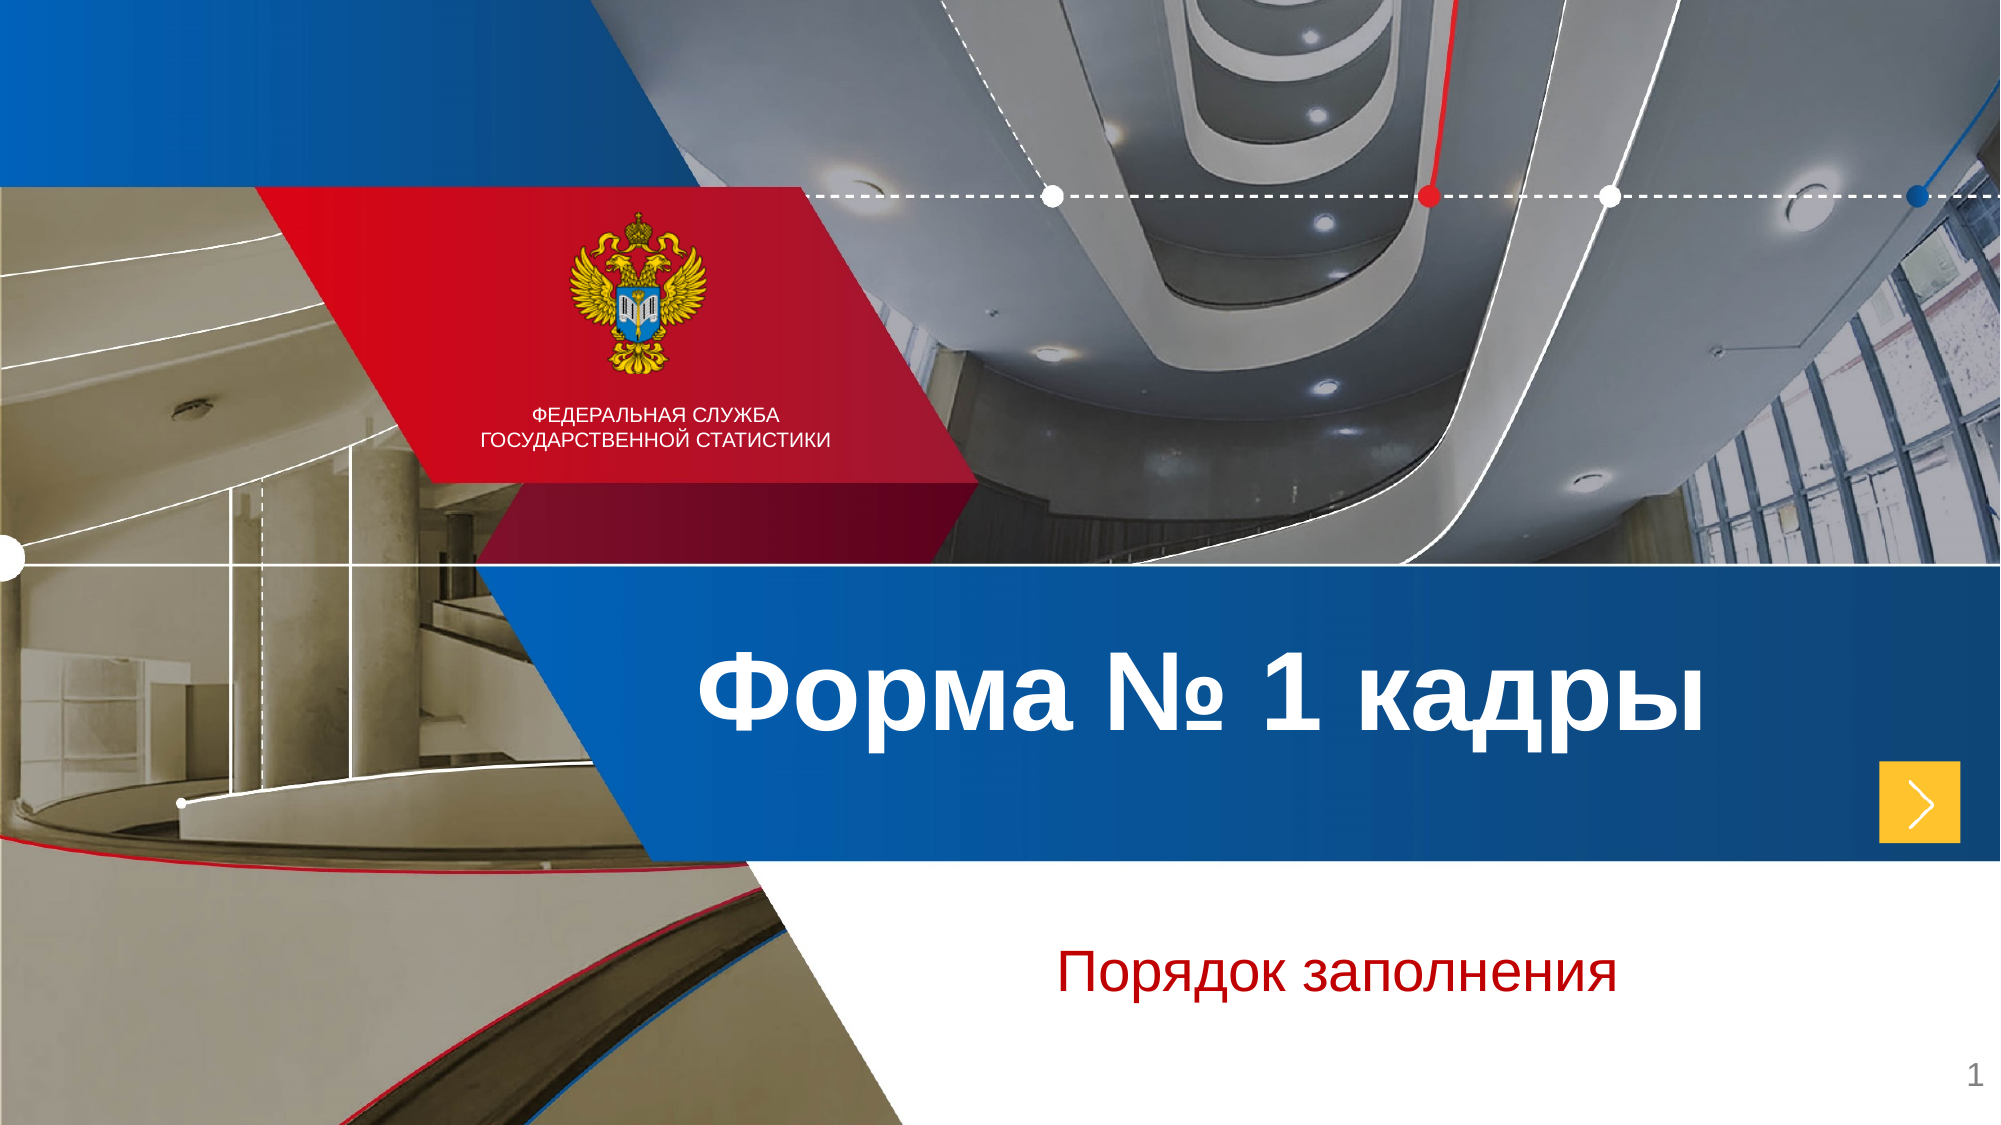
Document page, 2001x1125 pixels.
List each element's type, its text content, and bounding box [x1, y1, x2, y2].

picture [1908, 780, 1934, 829]
list Форма № 1 кадры [681, 626, 2000, 765]
list Порядок заполнения [1056, 939, 1691, 1006]
picture [0, 0, 2000, 1125]
slide_number 1 [1550, 1042, 2000, 1103]
